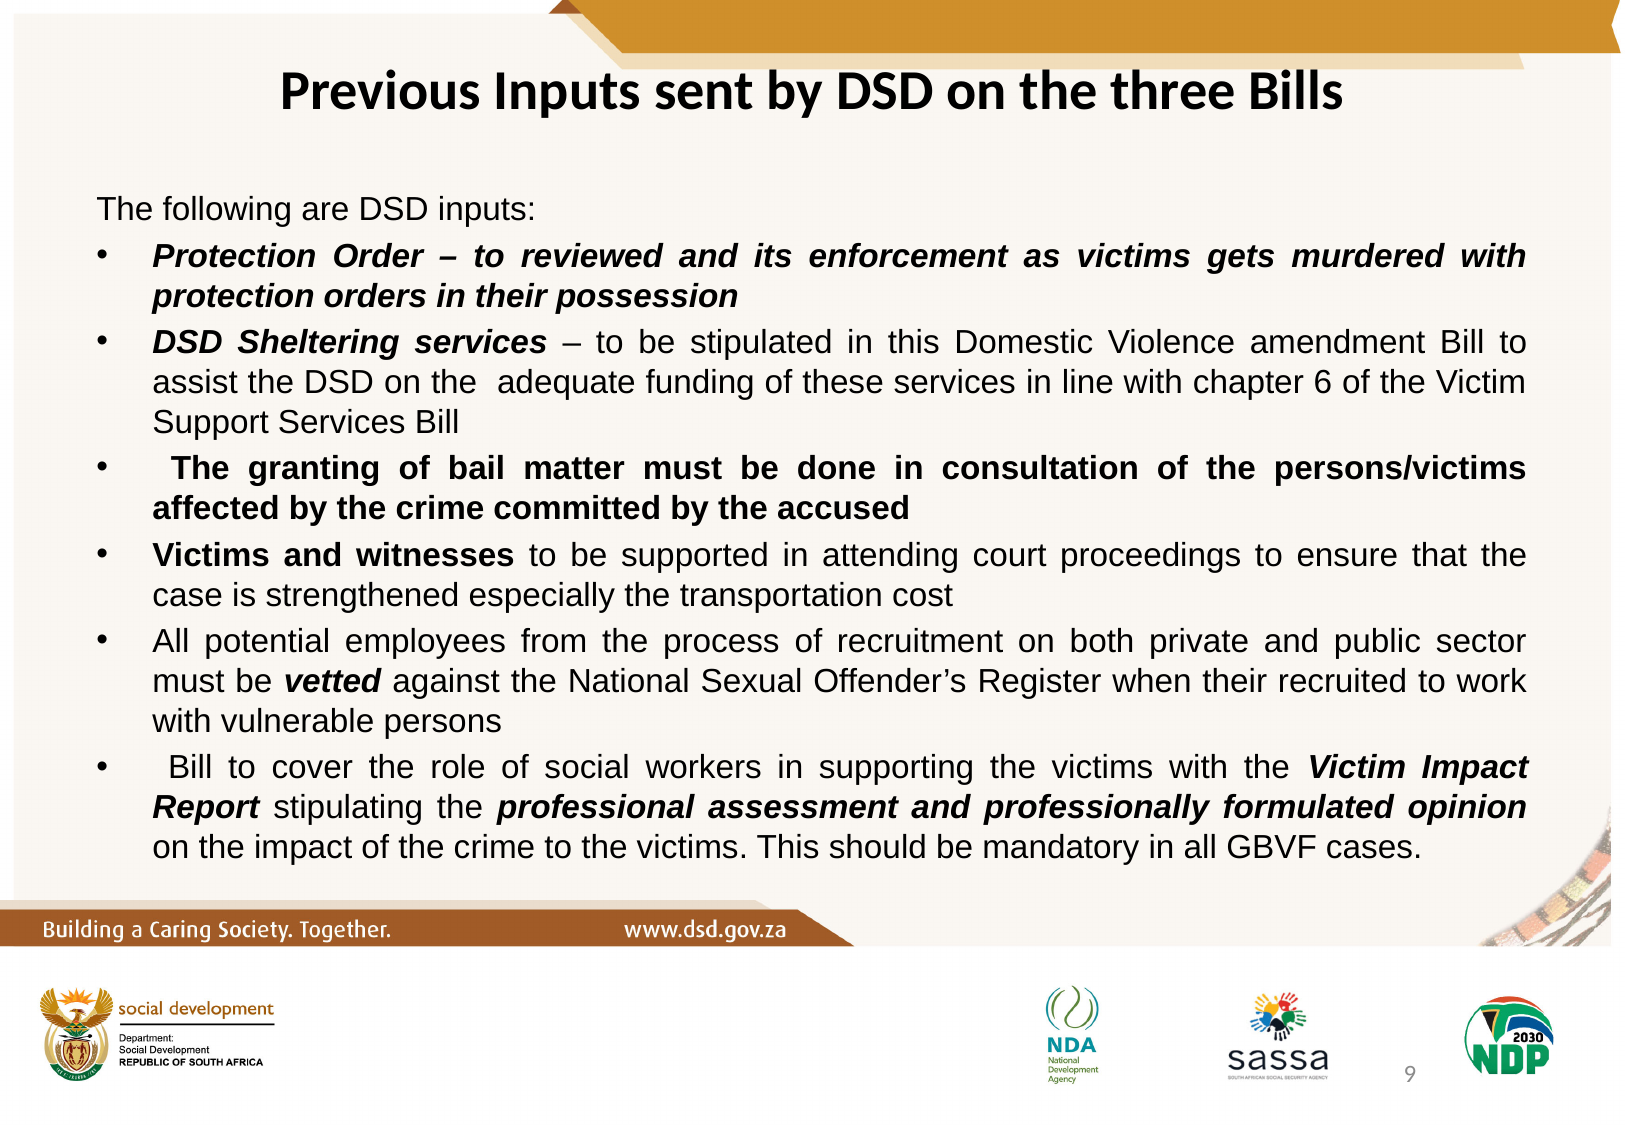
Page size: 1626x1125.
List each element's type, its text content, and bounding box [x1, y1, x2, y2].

list The following are DSD inputs: Protection Order – to reviewed and its enforcement as victims gets murdered with protection orders in their possession DSD Sheltering services – to be stipulated in this Domestic Violence amendment Bill to assist the DSD on the adequate funding of these services in line with chapter 6 of the Victim Support Services Bill The granting of bail matter must be done in consultation of the persons/victims affected by the crime committed by the accused Victims and witnesses to be supported in attending court proceedings to ensure that the case is strengthened especially the transportation cost All potential employees from the process of recruitment on both private and public sector must be vetted against the National Sexual Offender’s Register when their recruited to work with vulnerable persons Bill to cover the role of social workers in supporting the victims with the Victim Impact Report stipulating the professional assessment and professionally formulated opinion on the impact of the crime to the victims. This should be mandatory in all GBVF cases. [81, 179, 1544, 1005]
slide_number 9 [1052, 1042, 1432, 1103]
title Previous Inputs sent by DSD on the three Bills [81, 43, 1544, 131]
picture [0, 0, 1626, 1125]
